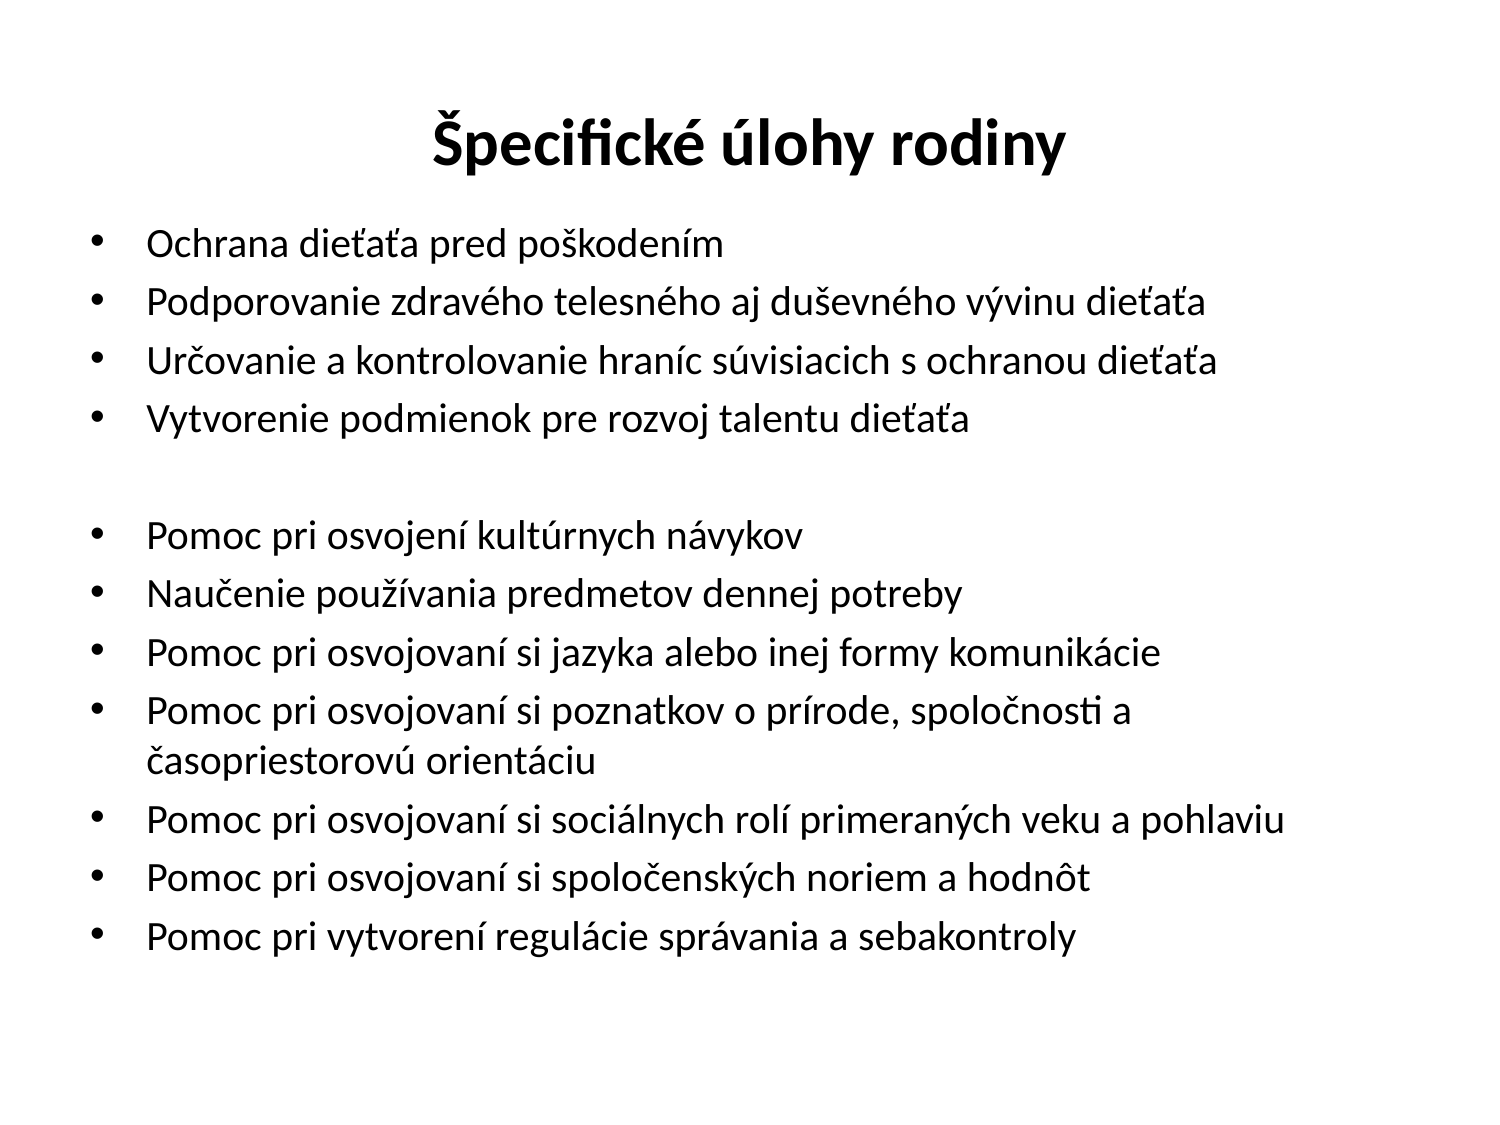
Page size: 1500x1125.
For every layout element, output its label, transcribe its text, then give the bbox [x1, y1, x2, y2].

title Špecifické úlohy rodiny [75, 45, 1425, 208]
list Ochrana dieťaťa pred poškodením Podporovanie zdravého telesného aj duševného vývinu dieťaťa Určovanie a kontrolovanie hraníc súvisiacich s ochranou dieťaťa Vytvorenie podmienok pre rozvoj talentu dieťaťa Pomoc pri osvojení kultúrnych návykov Naučenie používania predmetov dennej potreby Pomoc pri osvojovaní si jazyka alebo inej formy komunikácie Pomoc pri osvojovaní si poznatkov o prírode, spoločnosti a časopriestorovú orientáciu Pomoc pri osvojovaní si sociálnych rolí primeraných veku a pohlaviu Pomoc pri osvojovaní si spoločenských noriem a hodnôt Pomoc pri vytvorení regulácie správania a sebakontroly [75, 208, 1425, 1083]
